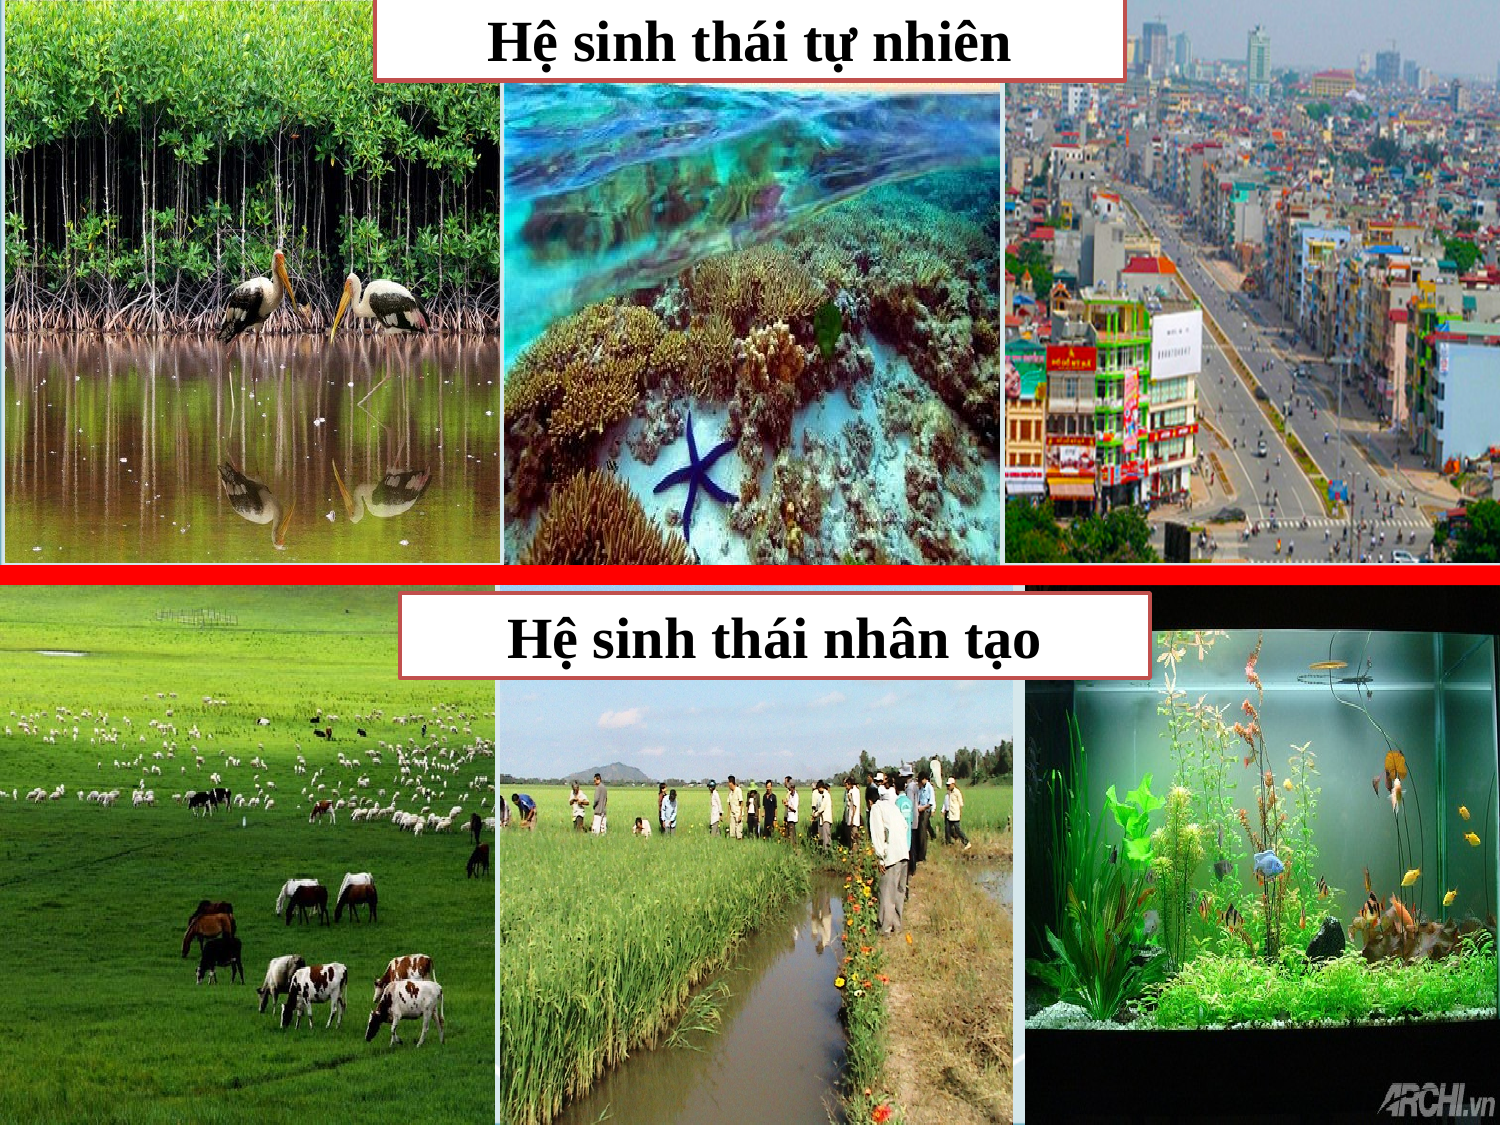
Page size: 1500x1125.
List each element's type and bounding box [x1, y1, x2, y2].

list [4, 0, 501, 563]
picture [499, 576, 1013, 1125]
picture [1024, 576, 1500, 1125]
picture [954, 200, 961, 207]
picture [0, 576, 496, 1125]
picture [504, 0, 1001, 568]
picture [986, 177, 996, 182]
picture [1004, 0, 1500, 563]
